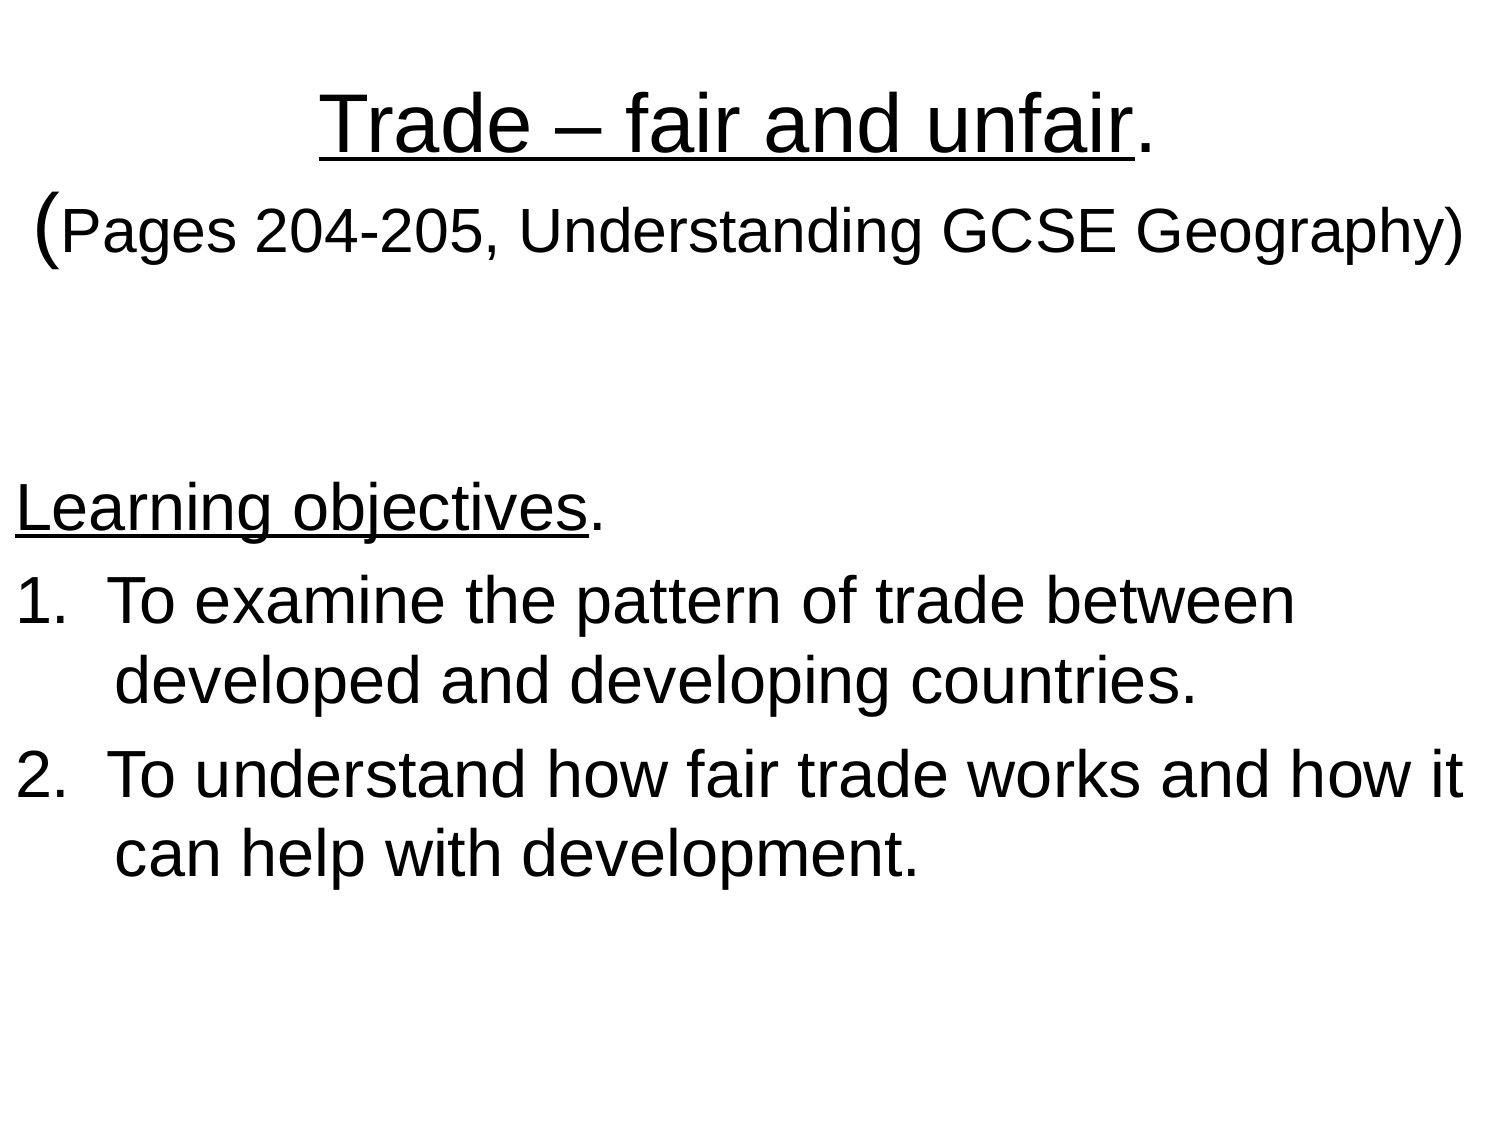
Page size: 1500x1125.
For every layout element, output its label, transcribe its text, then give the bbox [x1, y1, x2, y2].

subtitle Learning objectives. 1. To examine the pattern of trade between developed and developing countries. 2. To understand how fair trade works and how it can help with development. [0, 456, 1500, 1088]
title Trade – fair and unfair. (Pages 204-205, Understanding GCSE Geography) [0, 0, 1500, 338]
